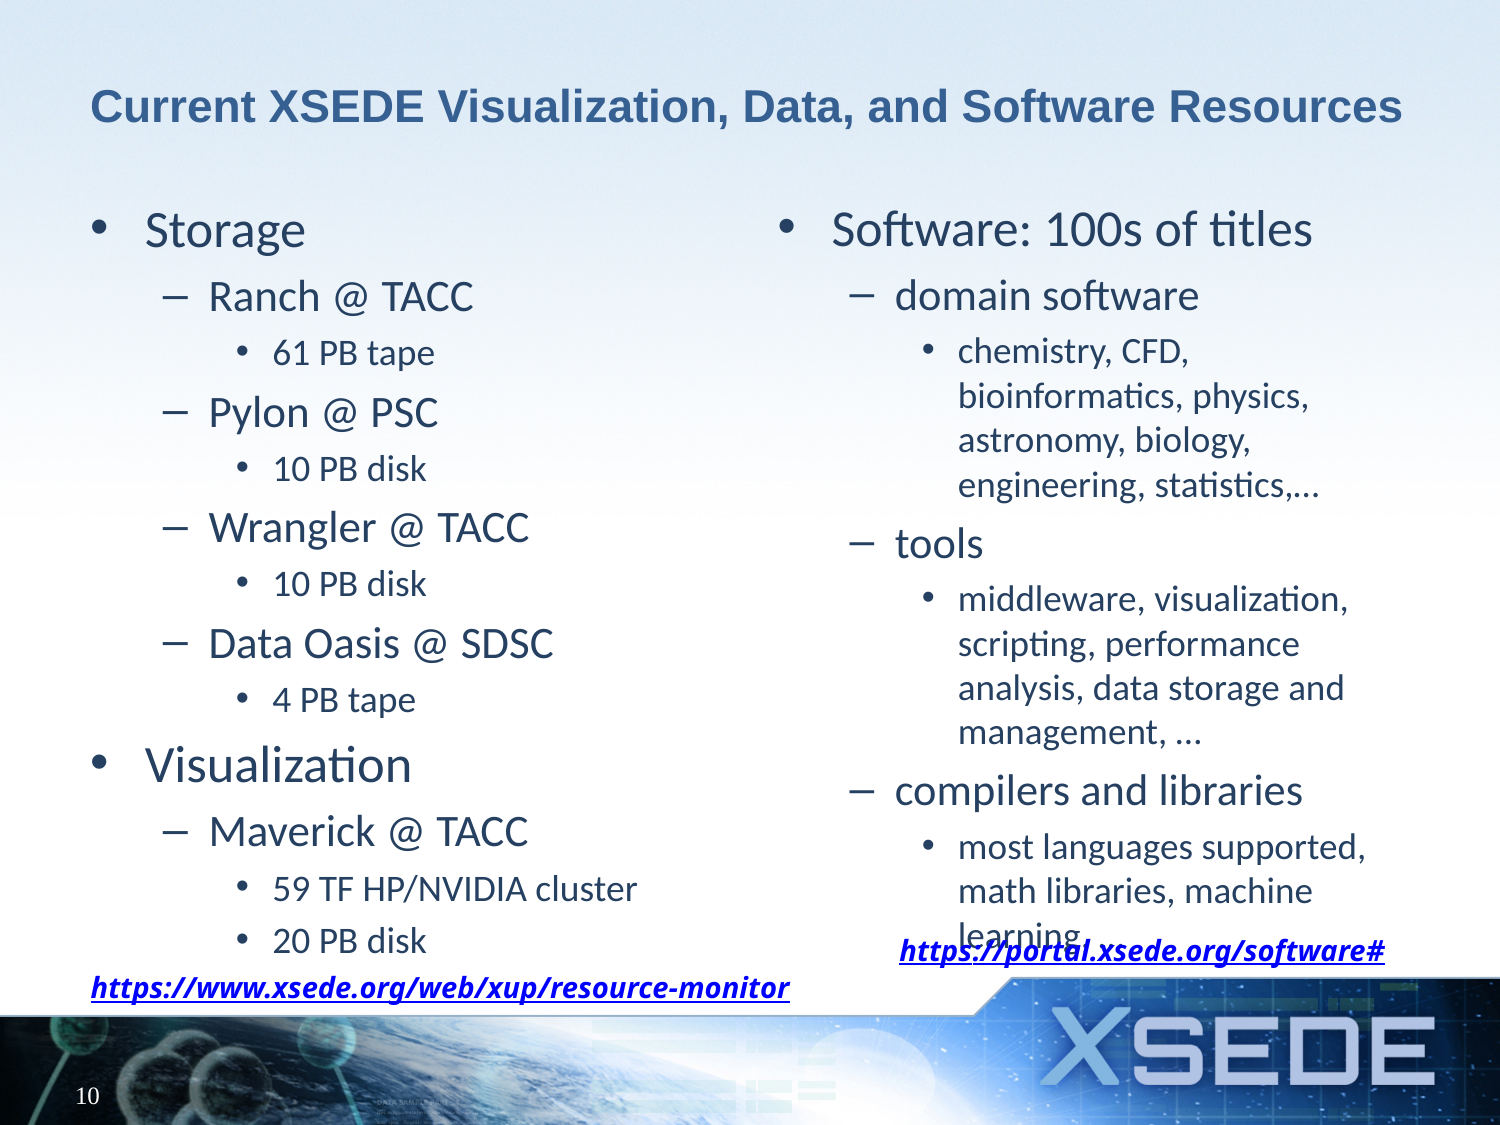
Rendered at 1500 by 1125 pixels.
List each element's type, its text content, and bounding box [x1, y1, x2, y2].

title Current XSEDE Visualization, Data, and Software Resources [74, 44, 1426, 163]
list Software: 100s of titles domain software chemistry, CFD, bioinformatics, physics, astronomy, biology, engineering, statistics,… tools middleware, visualization, scripting, performance analysis, data storage and management, … compilers and libraries most languages supported, math libraries, machine learning, … [762, 187, 1426, 976]
slide_number 10 [0, 1065, 175, 1125]
list Storage Ranch @ TACC 61 PB tape Pylon @ PSC 10 PB disk Wrangler @ TACC 10 PB disk Data Oasis @ SDSC 4 PB tape Visualization Maverick @ TACC 59 TF HP/NVIDIA cluster 20 PB disk [74, 187, 738, 976]
picture [0, 0, 1500, 1125]
text_box https://portal.xsede.org/software# [884, 924, 1400, 979]
text_box https://www.xsede.org/web/xup/resource-monitor [75, 962, 805, 1017]
